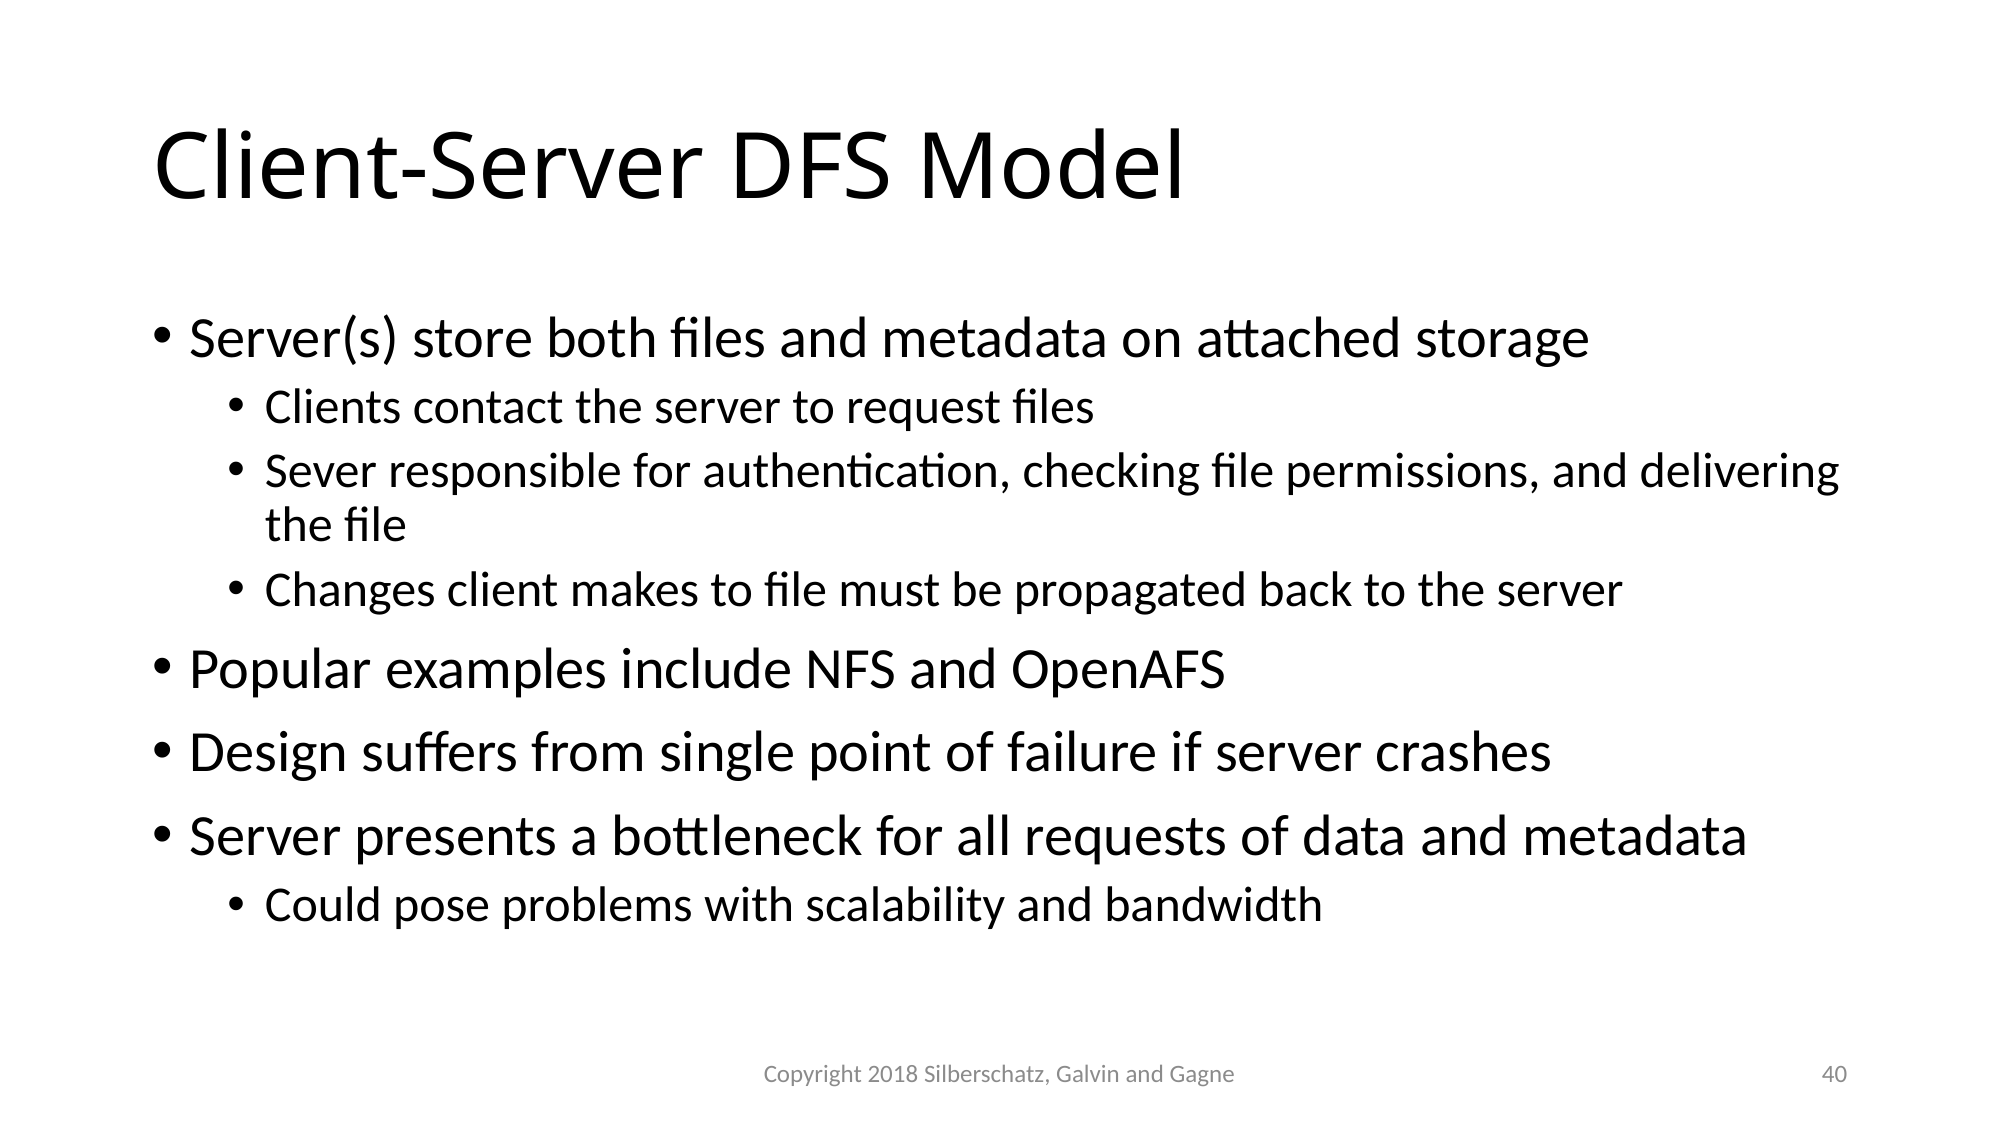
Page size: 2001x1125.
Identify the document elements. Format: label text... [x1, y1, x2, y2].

list Server(s) store both files and metadata on attached storage Clients contact the server to request files Sever responsible for authentication, checking file permissions, and delivering the file Changes client makes to file must be propagated back to the server Popular examples include NFS and OpenAFS Design suffers from single point of failure if server crashes Server presents a bottleneck for all requests of data and metadata Could pose problems with scalability and bandwidth [137, 299, 1863, 1014]
footer Copyright 2018 Silberschatz, Galvin and Gagne [662, 1042, 1338, 1103]
slide_number 40 [1412, 1042, 1863, 1103]
title Client-Server DFS Model [137, 59, 1863, 278]
